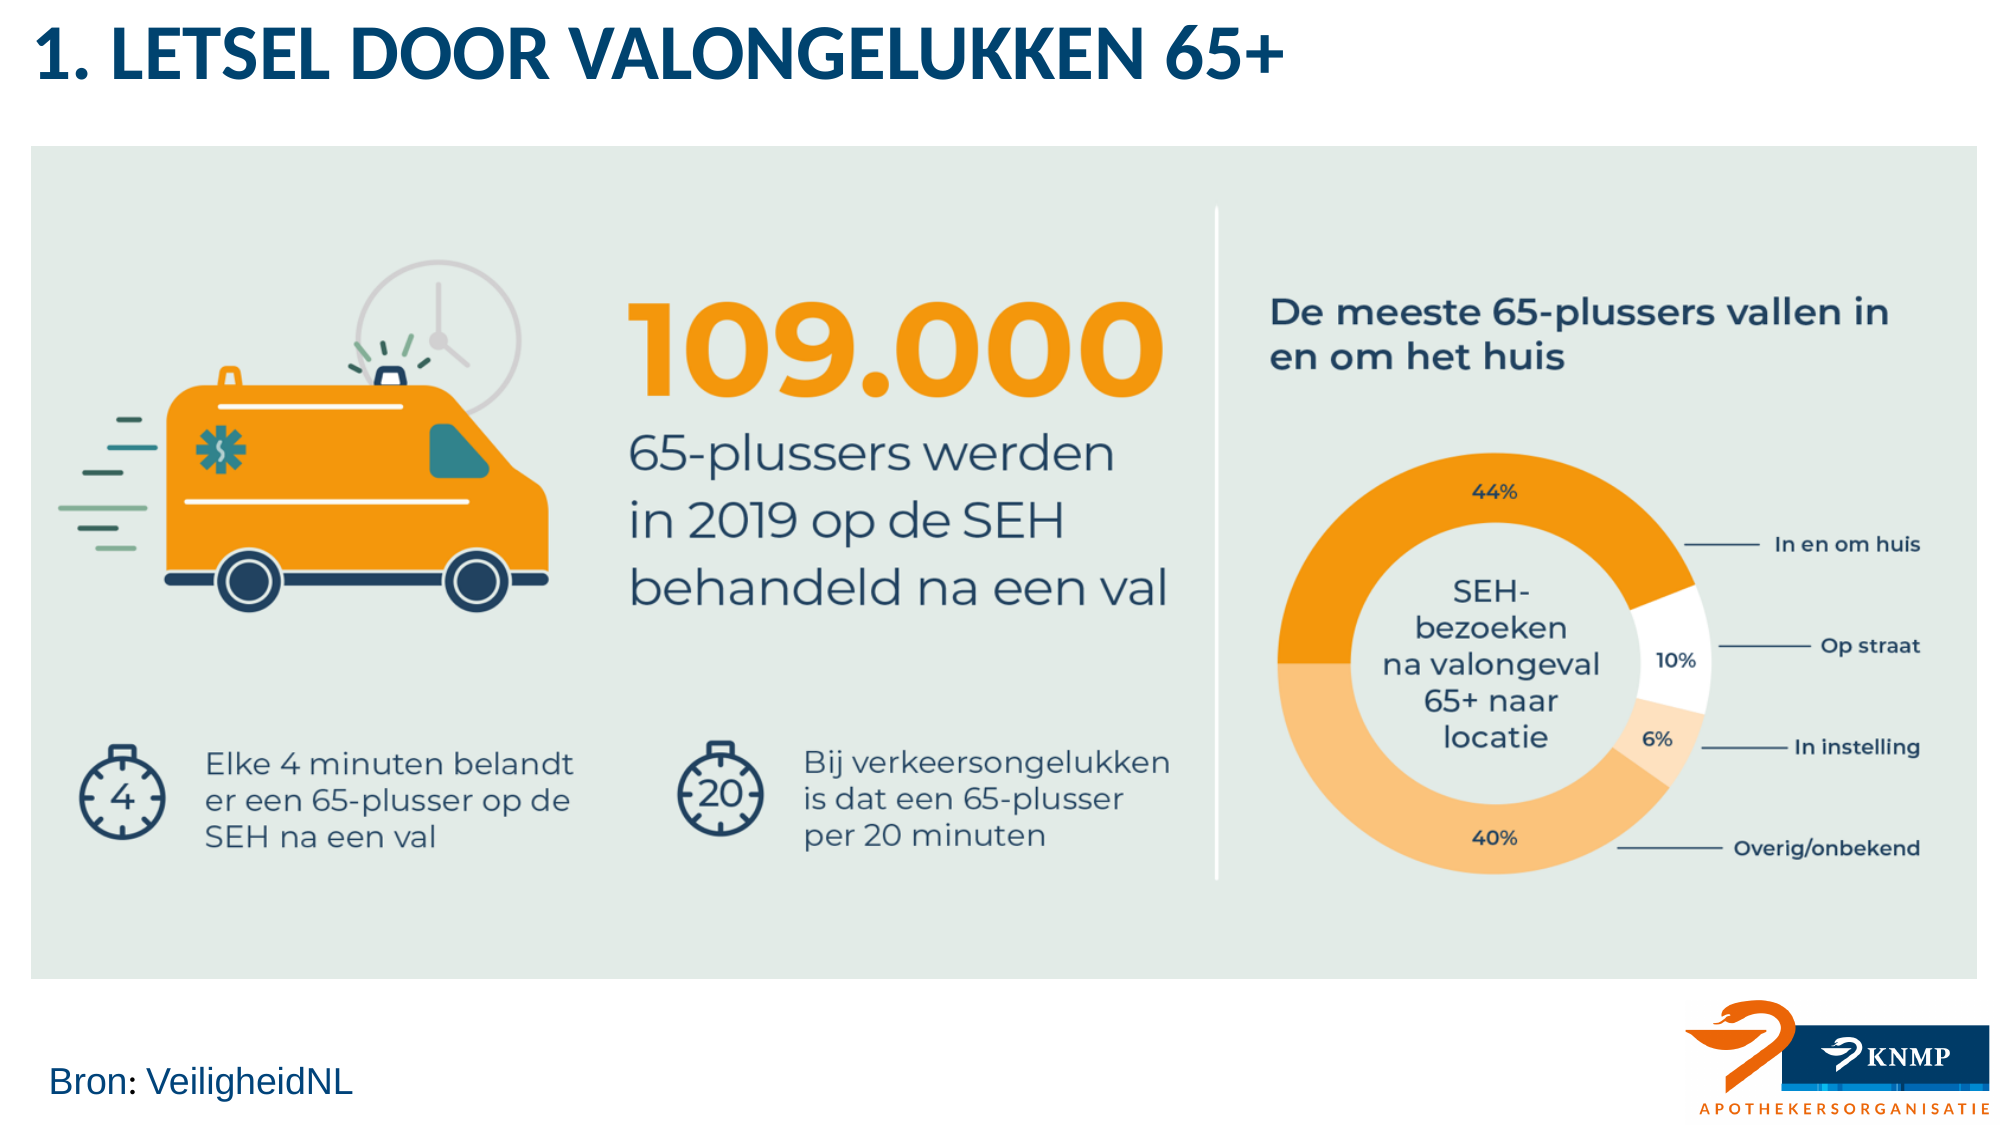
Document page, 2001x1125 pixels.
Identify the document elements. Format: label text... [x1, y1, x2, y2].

title 1. LETSEL DOOR VALONGELUKKEN 65+ [31, 0, 1932, 96]
picture [31, 146, 1978, 979]
text_box Bron: VeiligheidNL [33, 1049, 369, 1110]
picture [1685, 1000, 2000, 1125]
